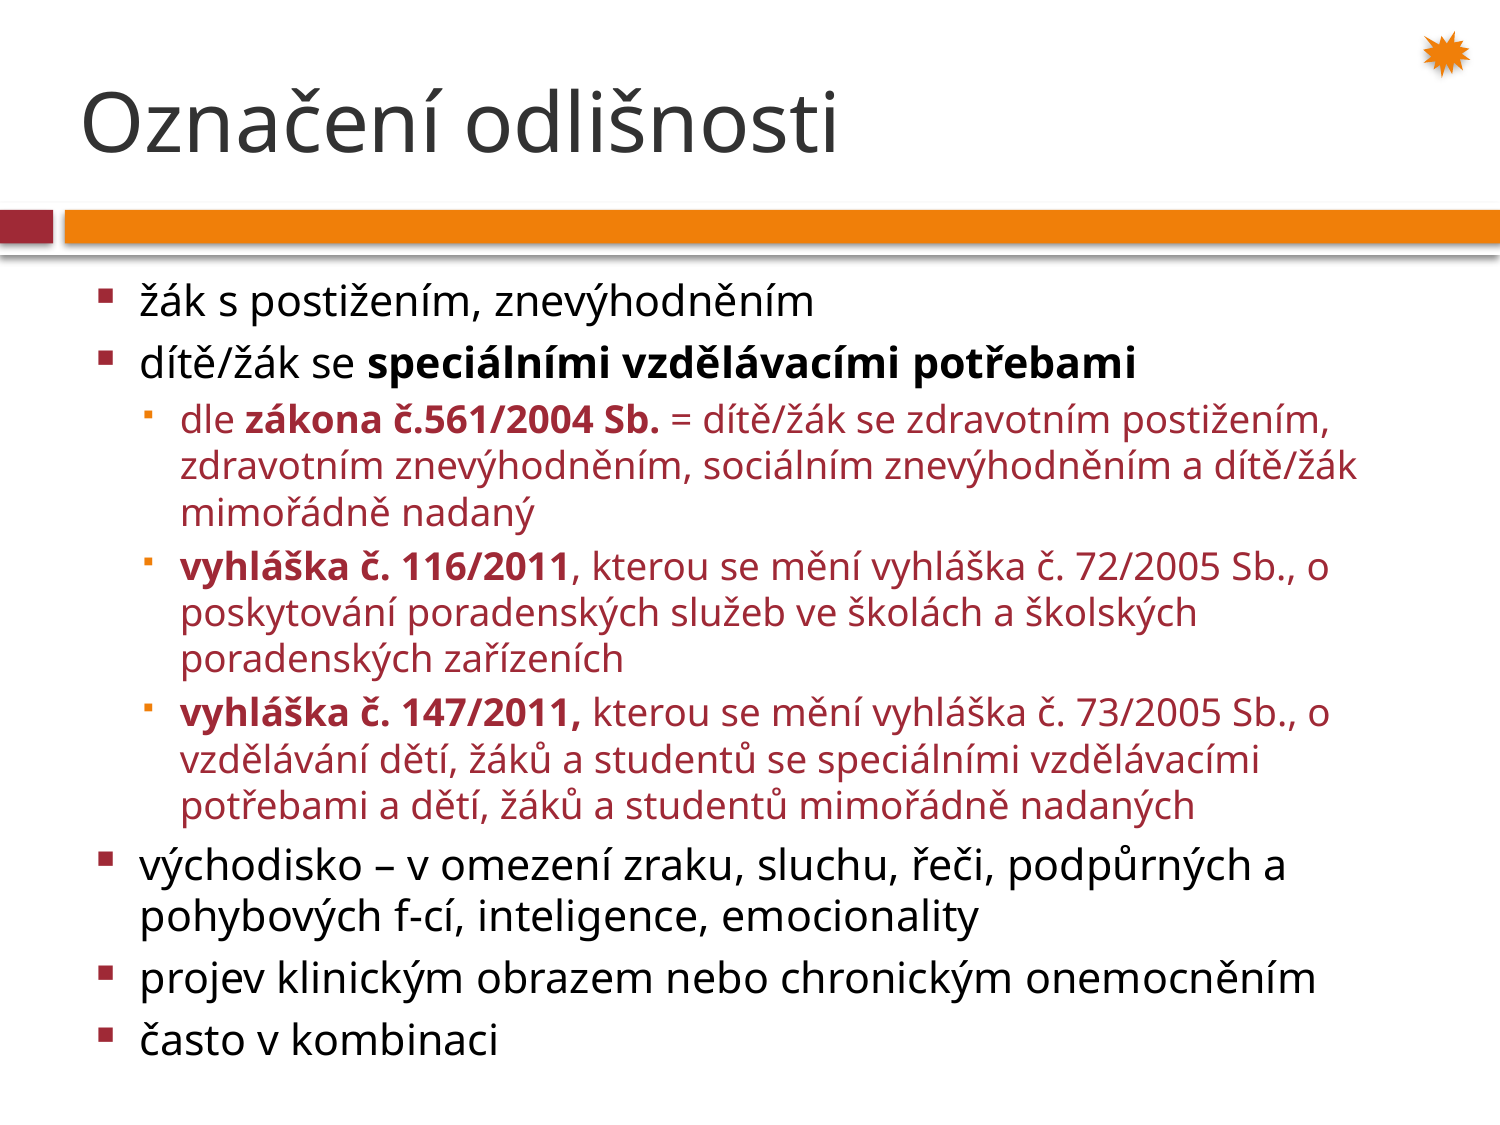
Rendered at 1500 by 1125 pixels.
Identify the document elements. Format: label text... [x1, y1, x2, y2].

title Označení odlišnosti [64, 37, 1438, 200]
list žák s postižením, znevýhodněním dítě/žák se speciálními vzdělávacími potřebami dle zákona č.561/2004 Sb. = dítě/žák se zdravotním postižením, zdravotním znevýhodněním, sociálním znevýhodněním a dítě/žák mimořádně nadaný vyhláška č. 116/2011, kterou se mění vyhláška č. 72/2005 Sb., o poskytování poradenských služeb ve školách a školských poradenských zařízeních vyhláška č. 147/2011, kterou se mění vyhláška č. 73/2005 Sb., o vzdělávání dětí, žáků a studentů se speciálními vzdělávacími potřebami a dětí, žáků a studentů mimořádně nadaných východisko – v omezení zraku, sluchu, řeči, podpůrných a pohybových f-cí, inteligence, emocionality projev klinickým obrazem nebo chronickým onemocněním často v kombinaci [64, 255, 1425, 1083]
text_box [1423, 30, 1471, 79]
